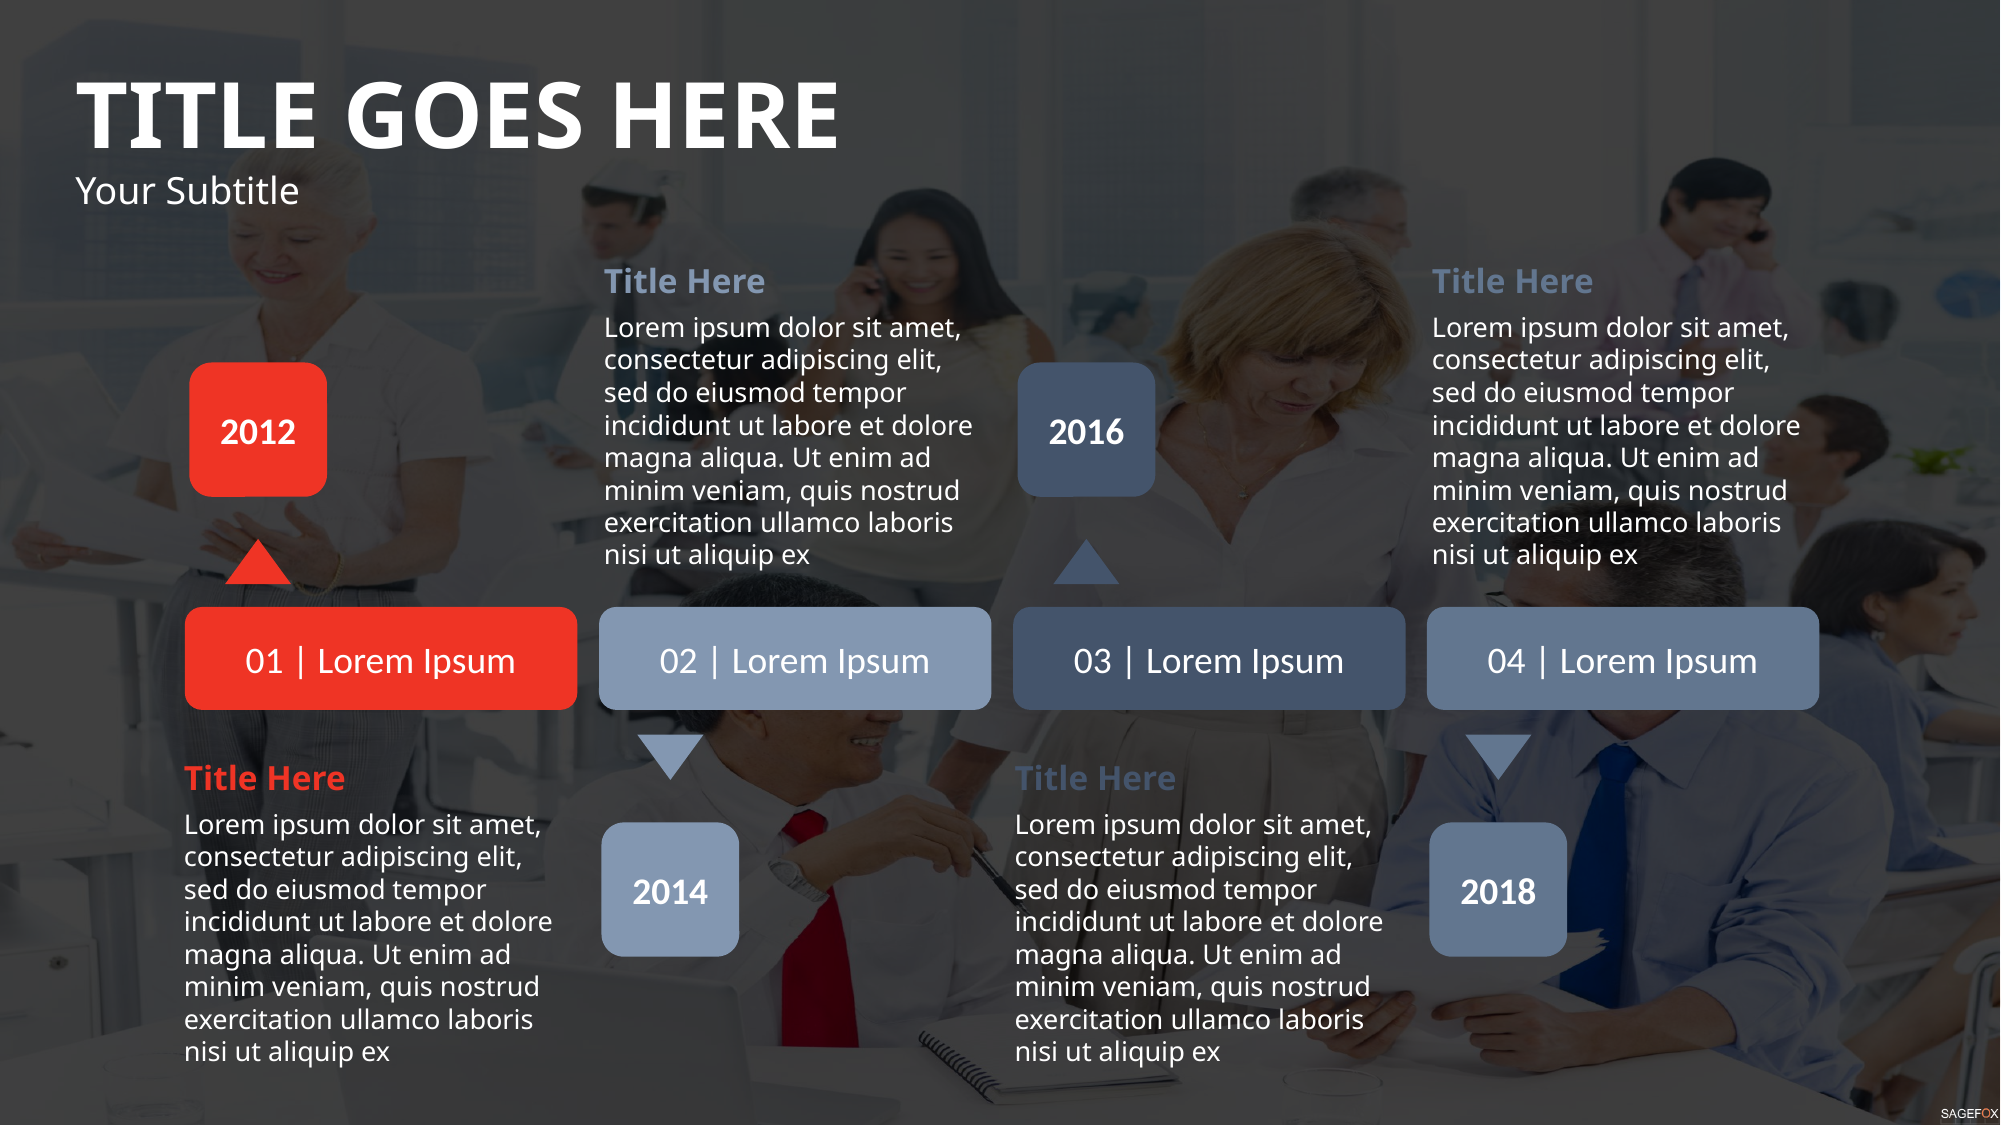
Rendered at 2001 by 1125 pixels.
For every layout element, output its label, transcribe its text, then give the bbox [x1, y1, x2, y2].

text_box 2012 [188, 361, 329, 498]
text_box 04 | Lorem Ipsum [1425, 605, 1821, 711]
text_box [635, 733, 706, 782]
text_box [1417, 252, 1830, 548]
text_box [1463, 733, 1534, 782]
text_box 01 | Lorem Ipsum [183, 605, 579, 711]
text_box 2016 [1016, 361, 1157, 498]
text_box 2014 [600, 821, 741, 958]
text_box 2018 [1428, 821, 1569, 958]
text_box [1051, 537, 1122, 586]
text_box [589, 252, 1002, 548]
picture [0, 0, 2001, 1125]
text_box 03 | Lorem Ipsum [1012, 605, 1407, 711]
text_box TITLE GOES HERE Your Subtitle [60, 49, 1036, 220]
text_box [222, 537, 294, 586]
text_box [169, 749, 582, 1045]
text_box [999, 749, 1412, 1045]
text_box 02 | Lorem Ipsum [597, 605, 993, 711]
